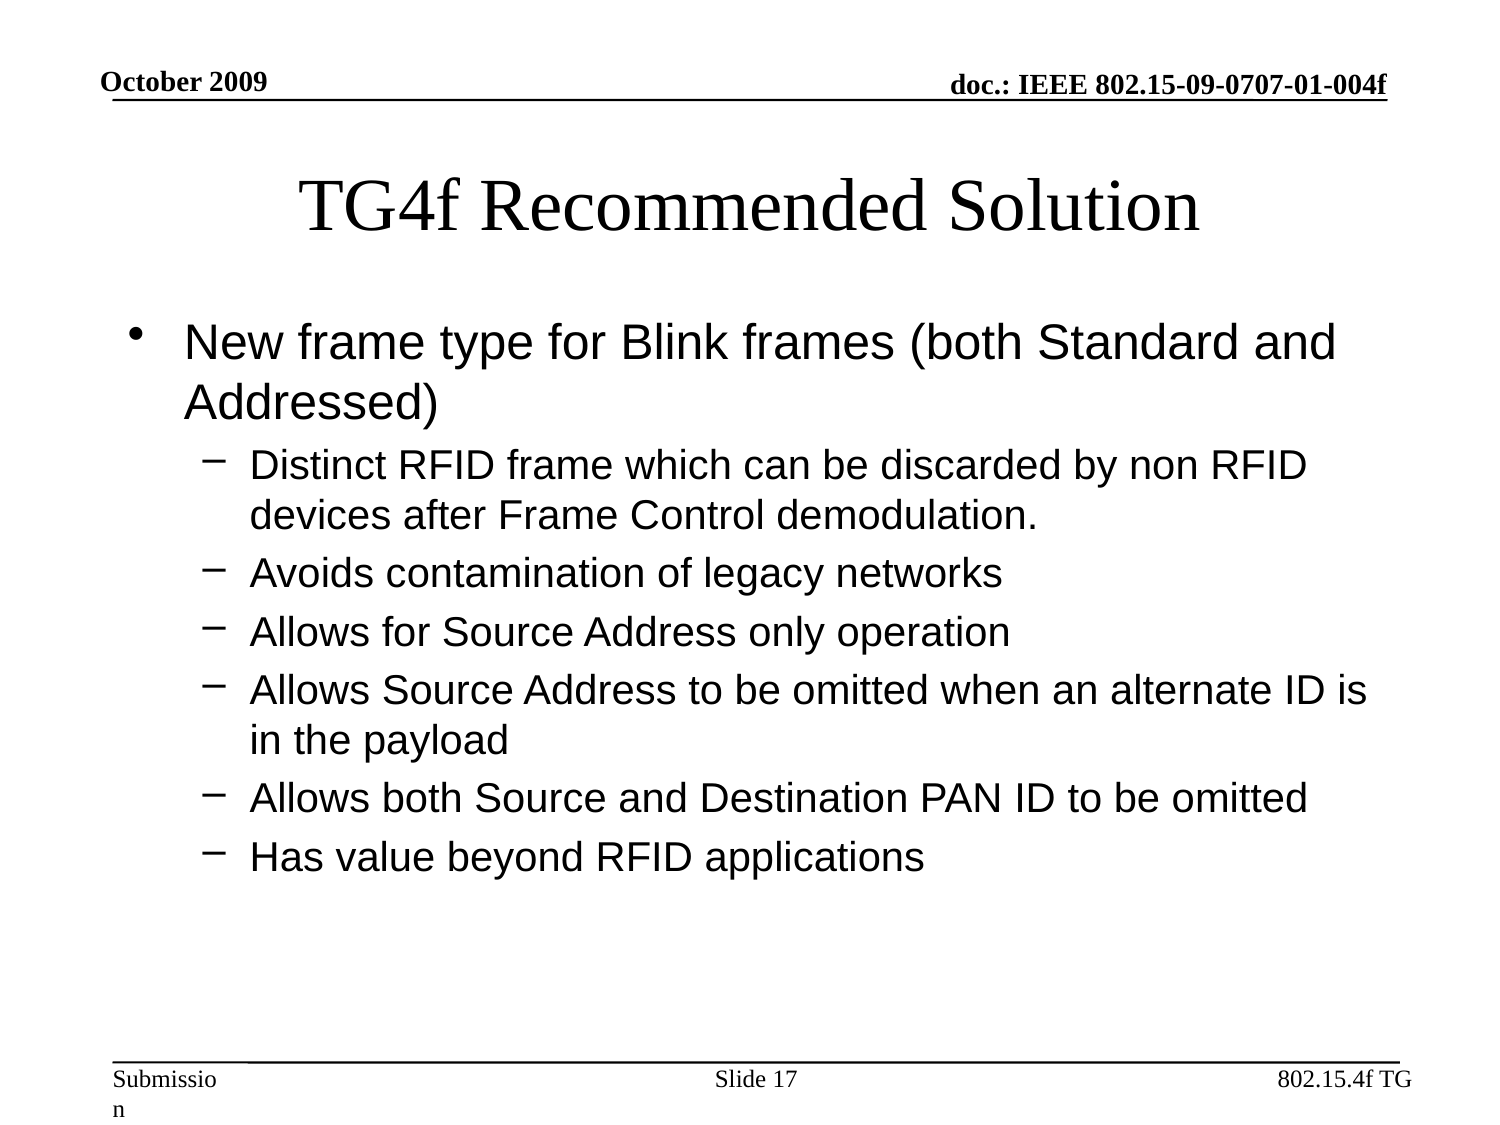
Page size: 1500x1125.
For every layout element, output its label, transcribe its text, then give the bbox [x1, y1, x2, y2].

list New frame type for Blink frames (both Standard and Addressed) Distinct RFID frame which can be discarded by non RFID devices after Frame Control demodulation. Avoids contamination of legacy networks Allows for Source Address only operation Allows Source Address to be omitted when an alternate ID is in the payload Allows both Source and Destination PAN ID to be omitted Has value beyond RFID applications [112, 301, 1388, 978]
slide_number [99, 62, 476, 98]
slide_number Slide 17 [712, 1061, 800, 1093]
title TG4f Recommended Solution [112, 112, 1388, 288]
footer 802.15.4f TG [899, 1061, 1413, 1093]
